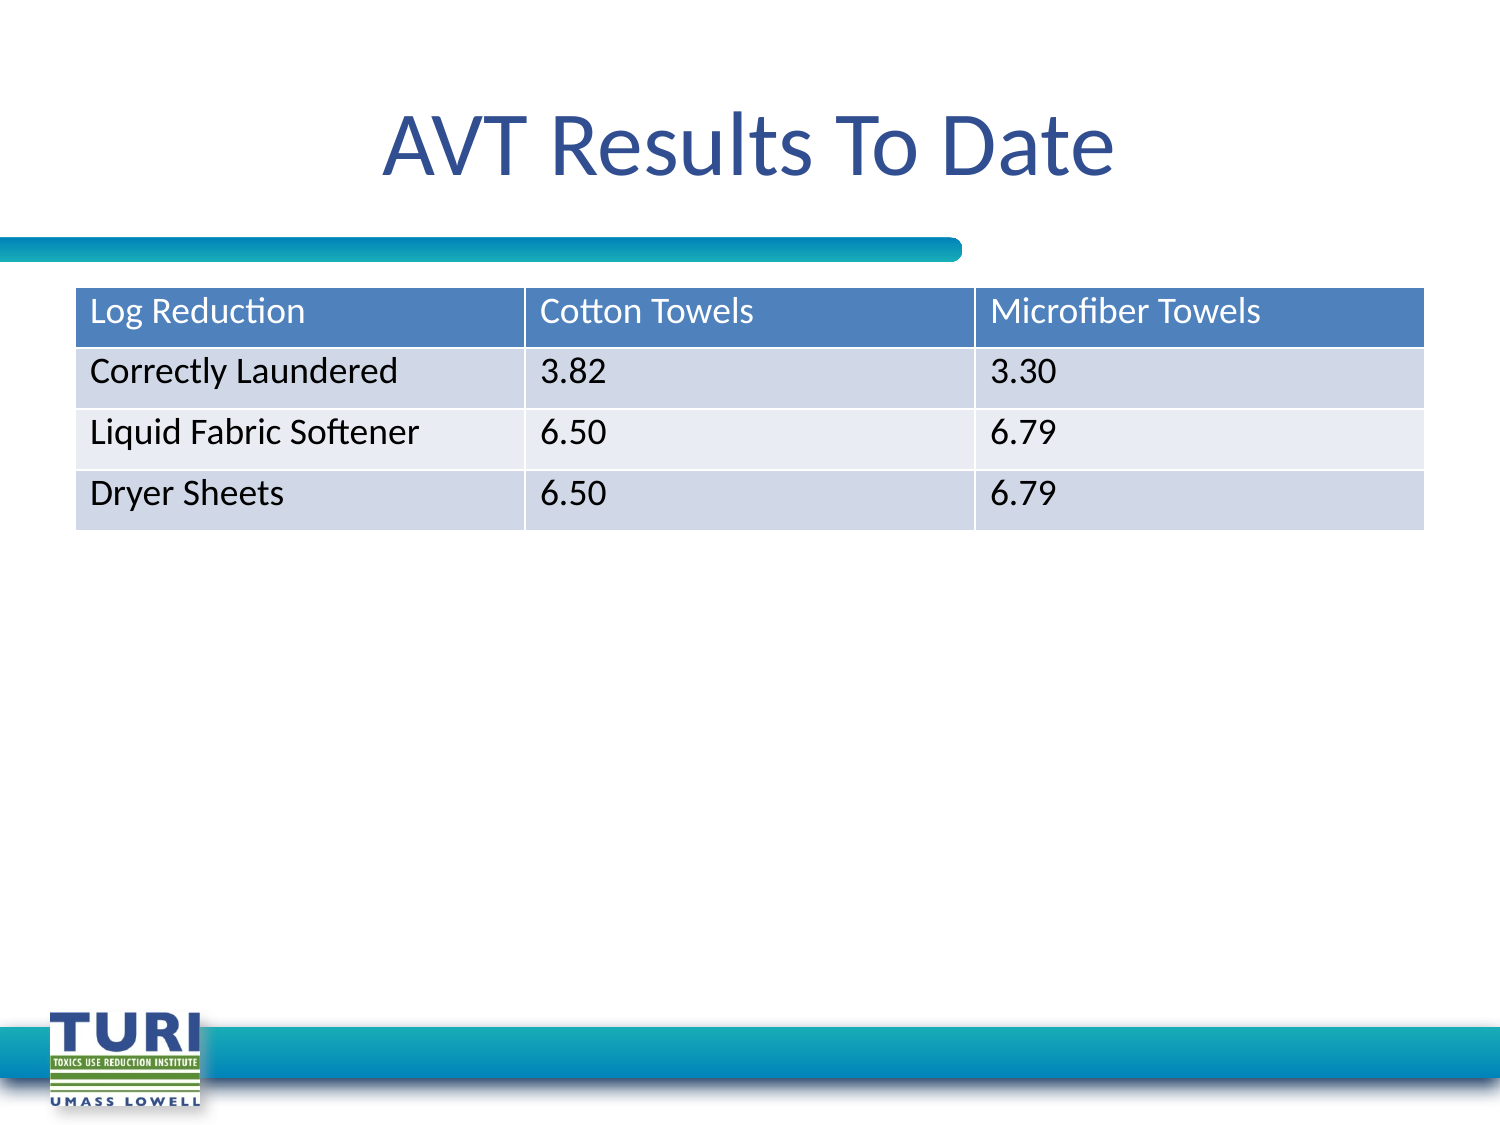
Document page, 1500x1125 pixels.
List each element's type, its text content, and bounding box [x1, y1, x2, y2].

table_cell 3.30 [976, 349, 1424, 408]
table_header Log Reduction [76, 288, 524, 347]
table_cell 6.79 [976, 410, 1424, 469]
title AVT Results To Date [74, 44, 1426, 233]
picture [50, 1012, 200, 1106]
table_header Cotton Towels [526, 288, 974, 347]
table_header Microfiber Towels [976, 288, 1424, 347]
table_cell 6.79 [976, 471, 1424, 530]
table_cell 6.50 [526, 471, 974, 530]
table_cell Correctly Laundered [76, 349, 524, 408]
table_cell Dryer Sheets [76, 471, 524, 530]
table_cell 6.50 [526, 410, 974, 469]
table_cell 3.82 [526, 349, 974, 408]
table_cell Liquid Fabric Softener [76, 410, 524, 469]
